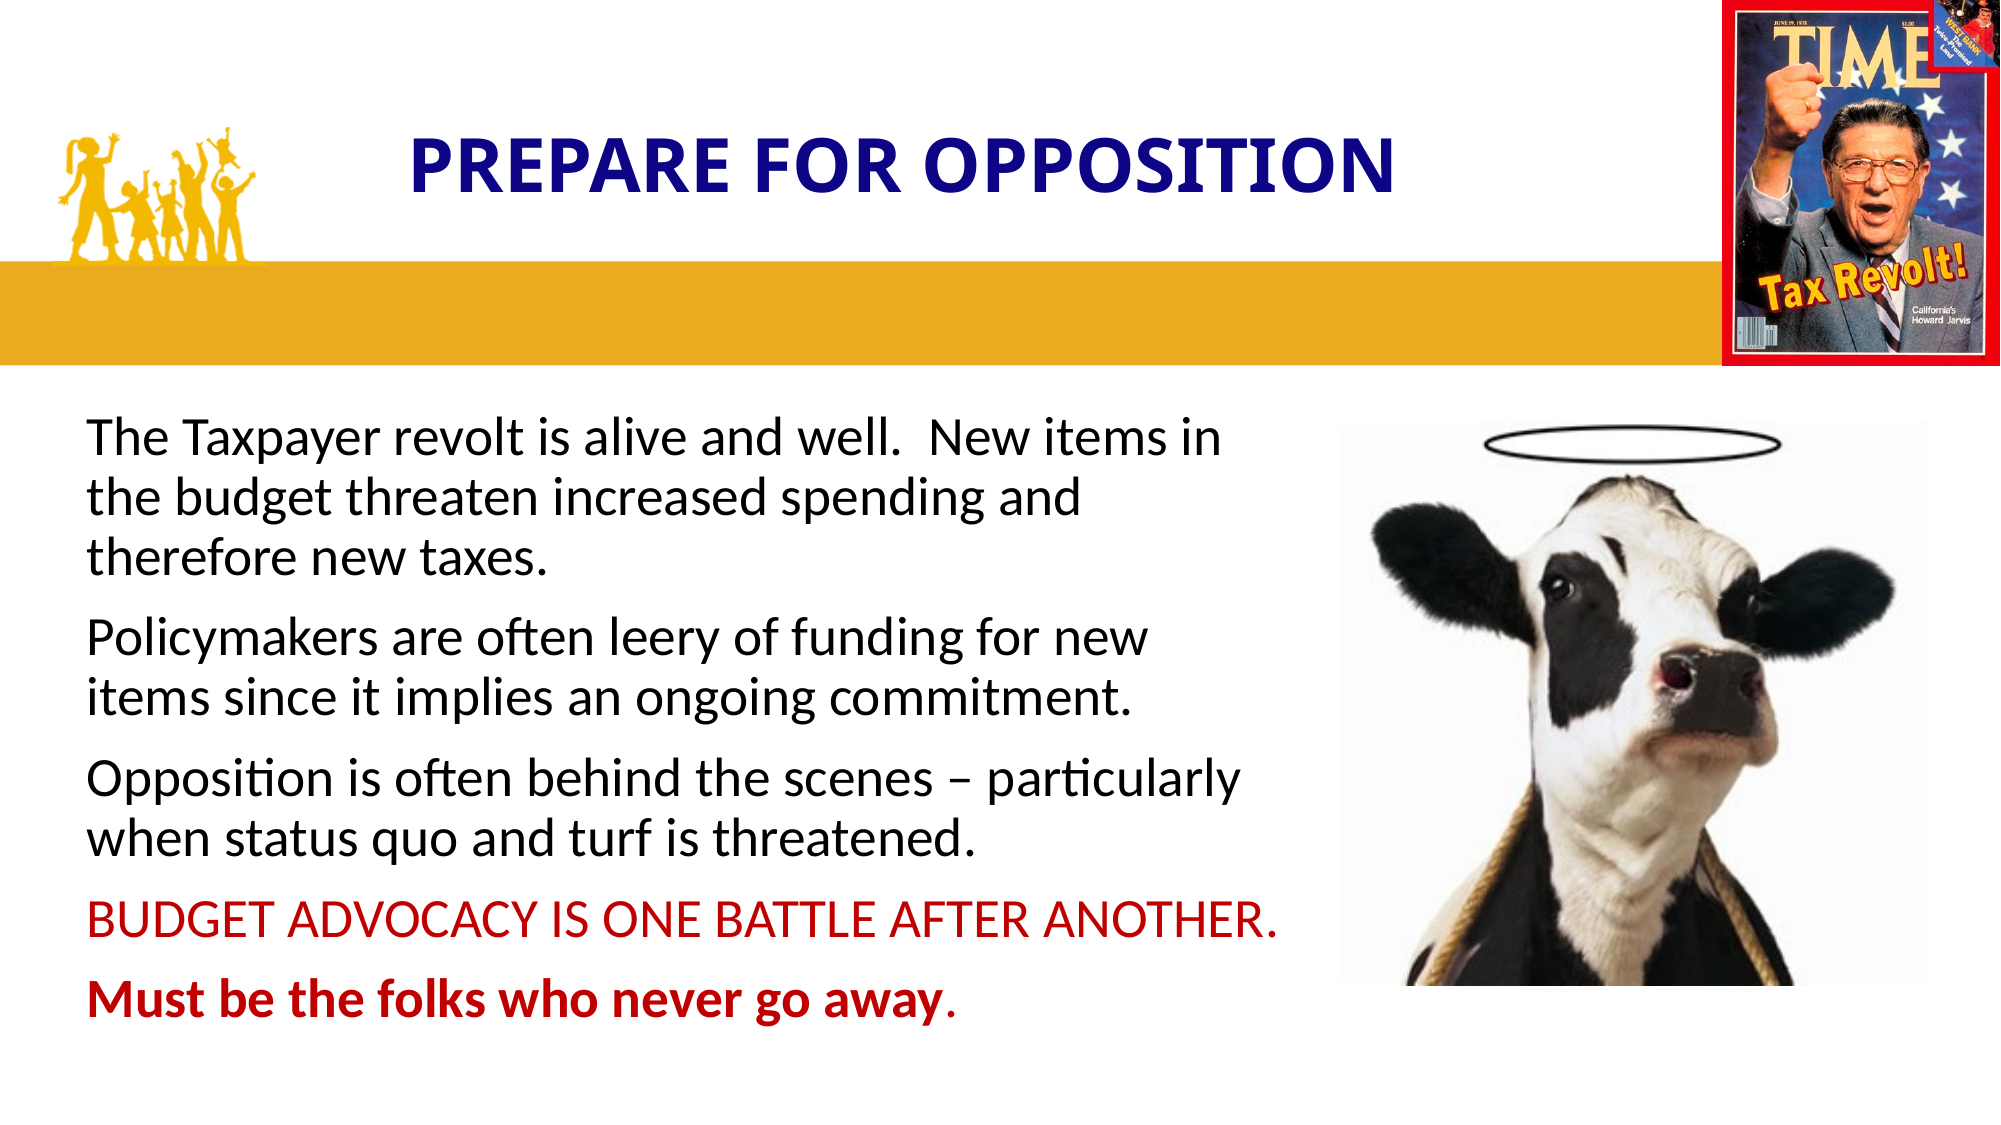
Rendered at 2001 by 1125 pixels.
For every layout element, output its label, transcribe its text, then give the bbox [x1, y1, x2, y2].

picture [1337, 421, 1929, 986]
picture [1722, 0, 2000, 366]
title PREPARE FOR OPPOSITION [392, 120, 1490, 189]
picture [52, 127, 267, 266]
text_box [0, 261, 1722, 366]
list The Taxpayer revolt is alive and well. New items in the budget threaten increased spending and therefore new taxes. Policymakers are often leery of funding for new items since it implies an ongoing commitment. Opposition is often behind the scenes – particularly when status quo and turf is threatened. BUDGET ADVOCACY IS ONE BATTLE AFTER ANOTHER. Must be the folks who never go away. [71, 399, 1302, 1087]
